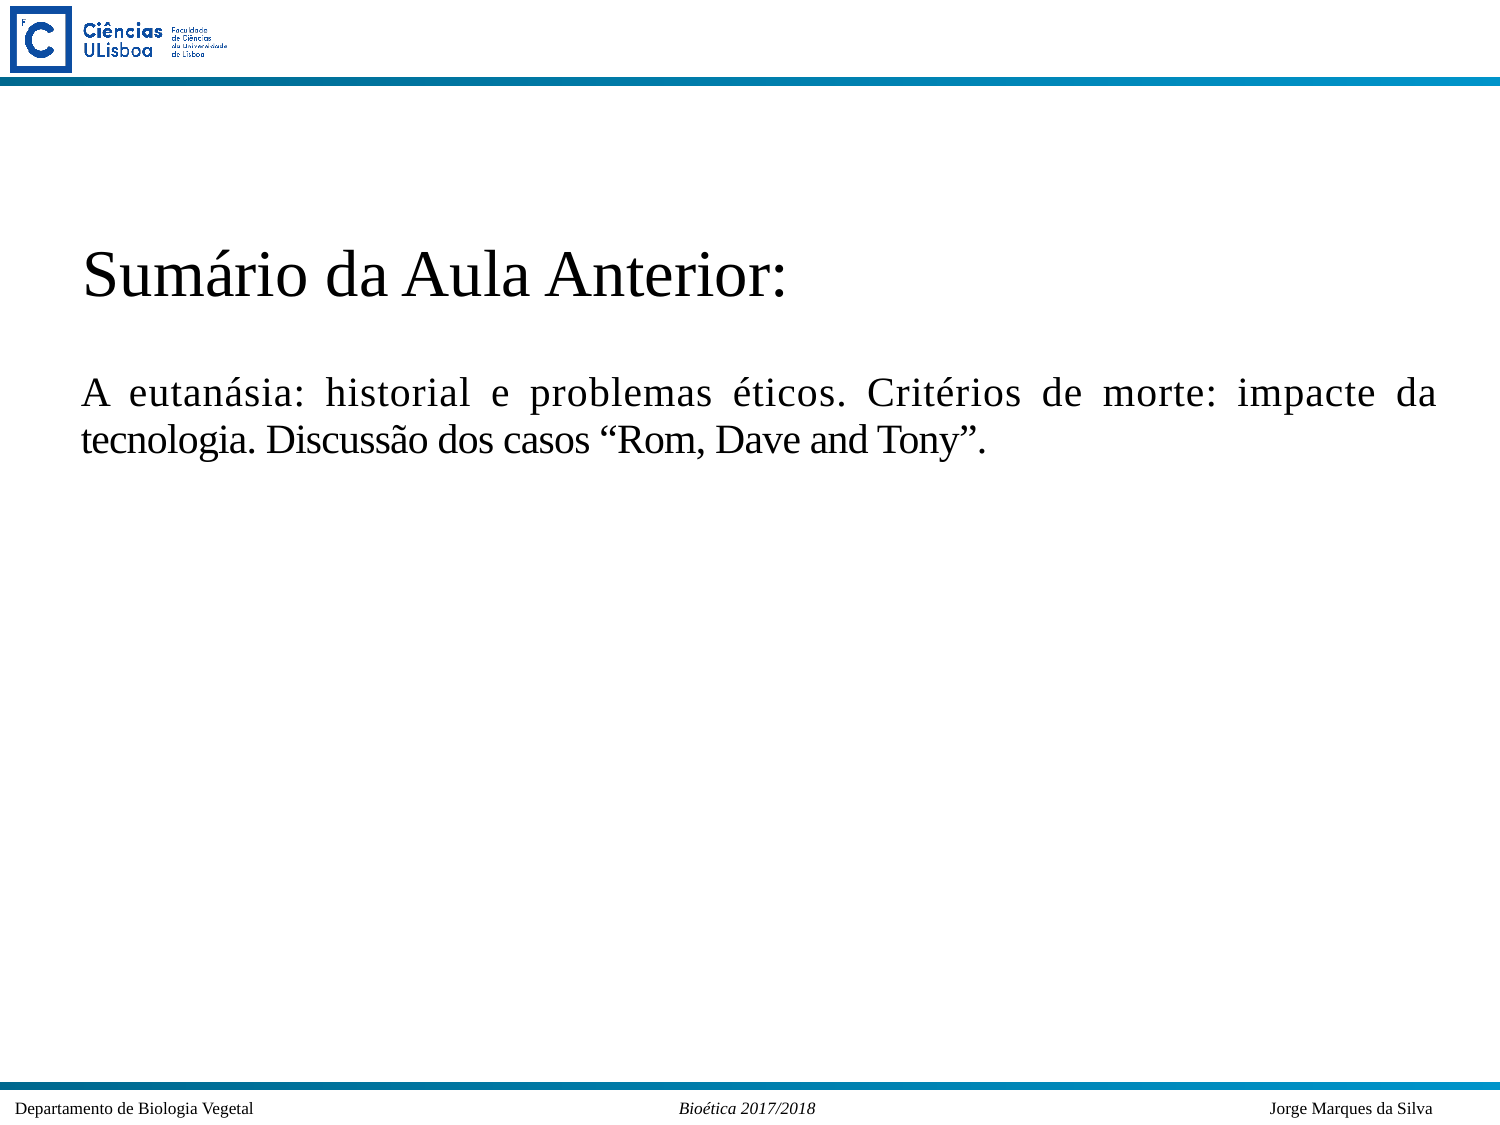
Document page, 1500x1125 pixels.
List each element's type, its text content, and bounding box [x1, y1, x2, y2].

list Sumário da Aula Anterior: [15, 241, 1500, 369]
picture [10, 6, 227, 73]
list A eutanásia: historial e problemas éticos. Critérios de morte: impacte da tecnologia. Discussão dos casos “Rom, Dave and Tony”. [80, 368, 1440, 495]
